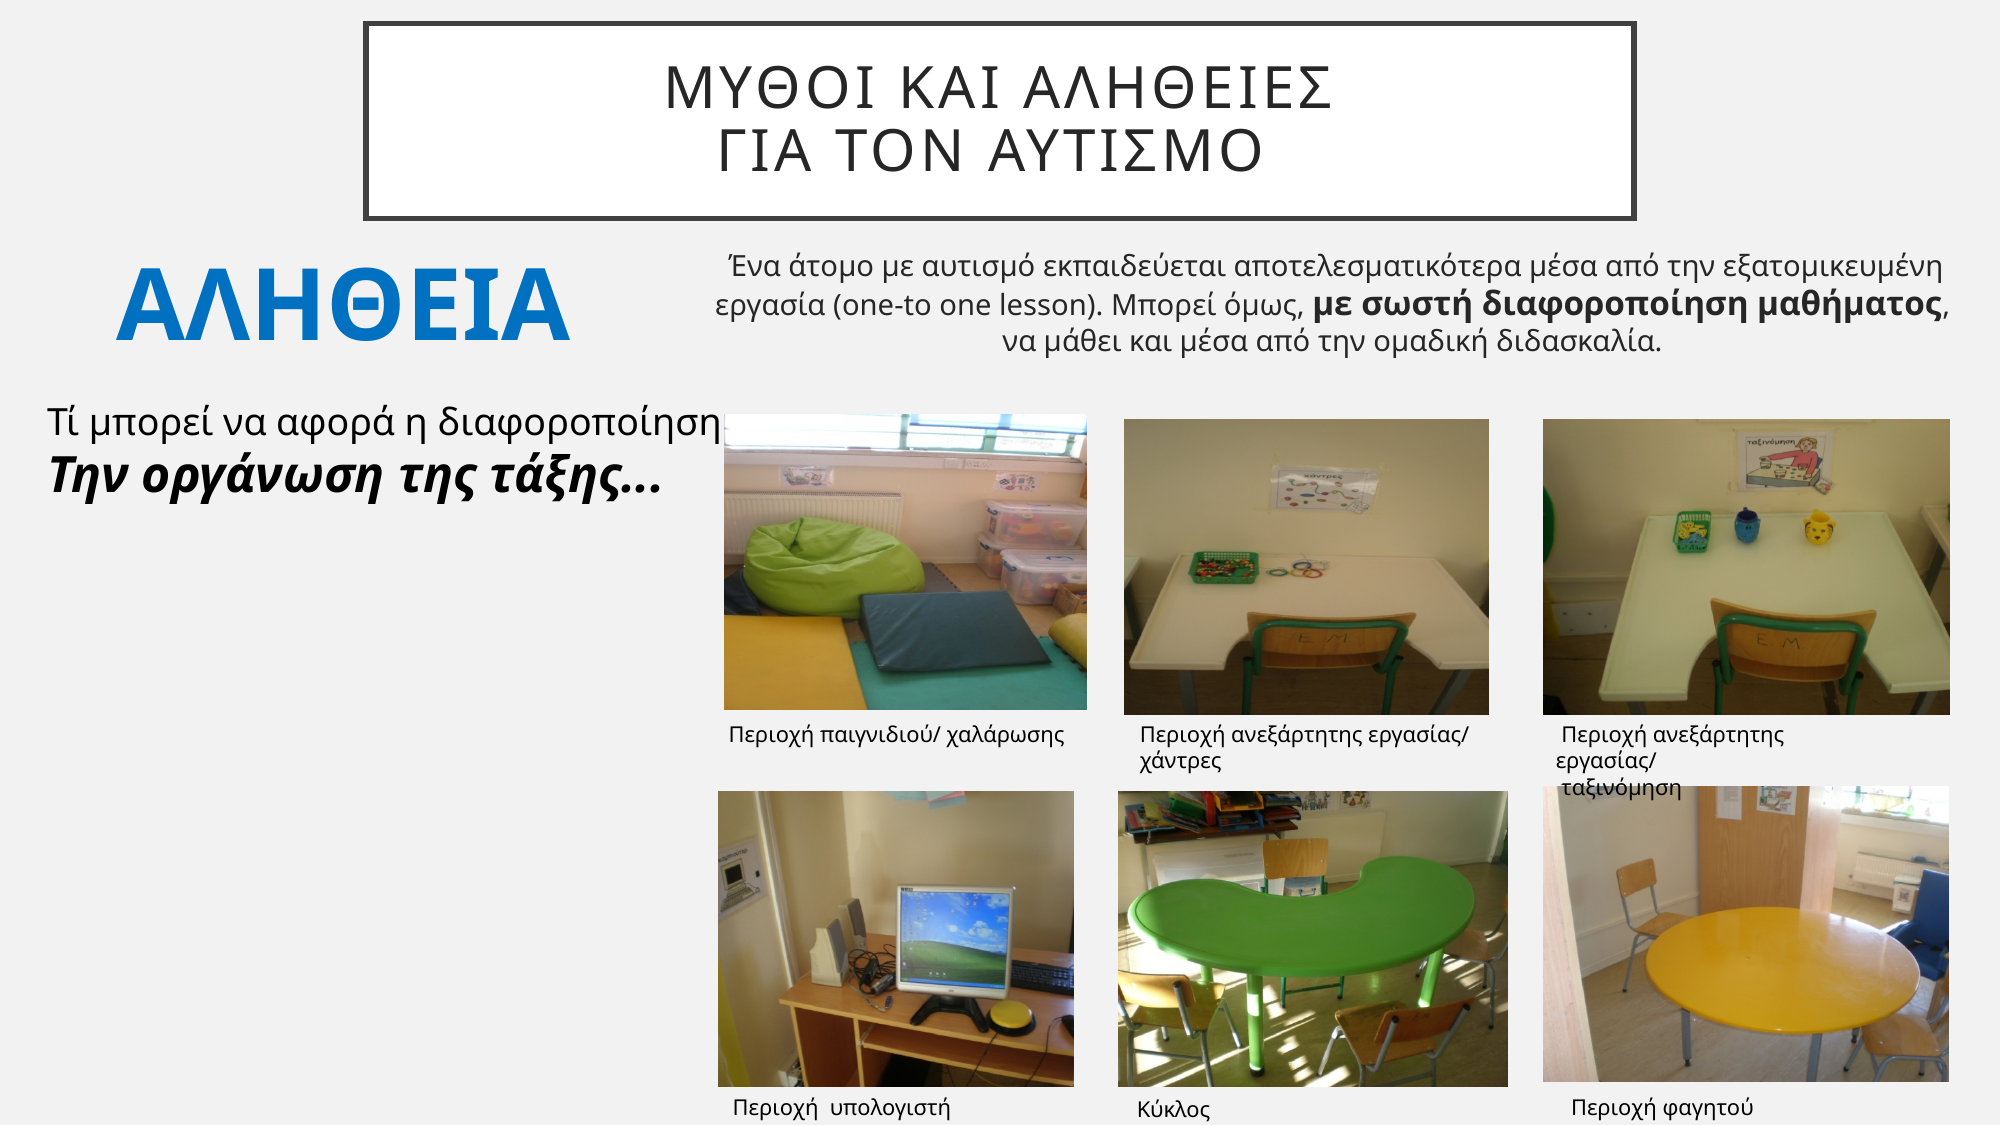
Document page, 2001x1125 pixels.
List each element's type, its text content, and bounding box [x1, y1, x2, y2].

text_box ΑΛΗΘΕΙΑ [50, 233, 637, 368]
picture [1543, 419, 1950, 715]
text_box Περιοχή υπολογιστή [712, 1086, 967, 1125]
title Μυθοι και αληθειες για τον αυτισμο [363, 21, 1637, 221]
picture [724, 414, 1087, 710]
text_box Περιοχή φαγητού [1550, 1086, 1775, 1125]
text_box Τί μπορεί να αφορά η διαφοροποίηση.... Την οργάνωση της τάξης... [32, 390, 778, 511]
text_box Περιοχή ανεξάρτητης εργασίας/ χάντρες [1119, 713, 1485, 781]
picture [1124, 419, 1489, 715]
picture [1118, 791, 1508, 1087]
text_box Περιοχή ανεξάρτητης εργασίας/ ταξινόμηση [1540, 713, 1886, 807]
picture [1543, 786, 1949, 1082]
text_box Κύκλος [1116, 1088, 1231, 1125]
picture [718, 791, 1074, 1087]
list Ένα άτομο με αυτισμό εκπαιδεύεται αποτελεσματικότερα μέσα από την εξατομικευμένη εργασία (one-to one lesson). Μπορεί όμως, με σωστή διαφοροποίηση μαθήματος, να μάθει και μέσα από την ομαδική διδασκαλία. [698, 239, 1967, 749]
text_box Περιοχή παιγνιδιού/ χαλάρωσης [707, 713, 1080, 755]
